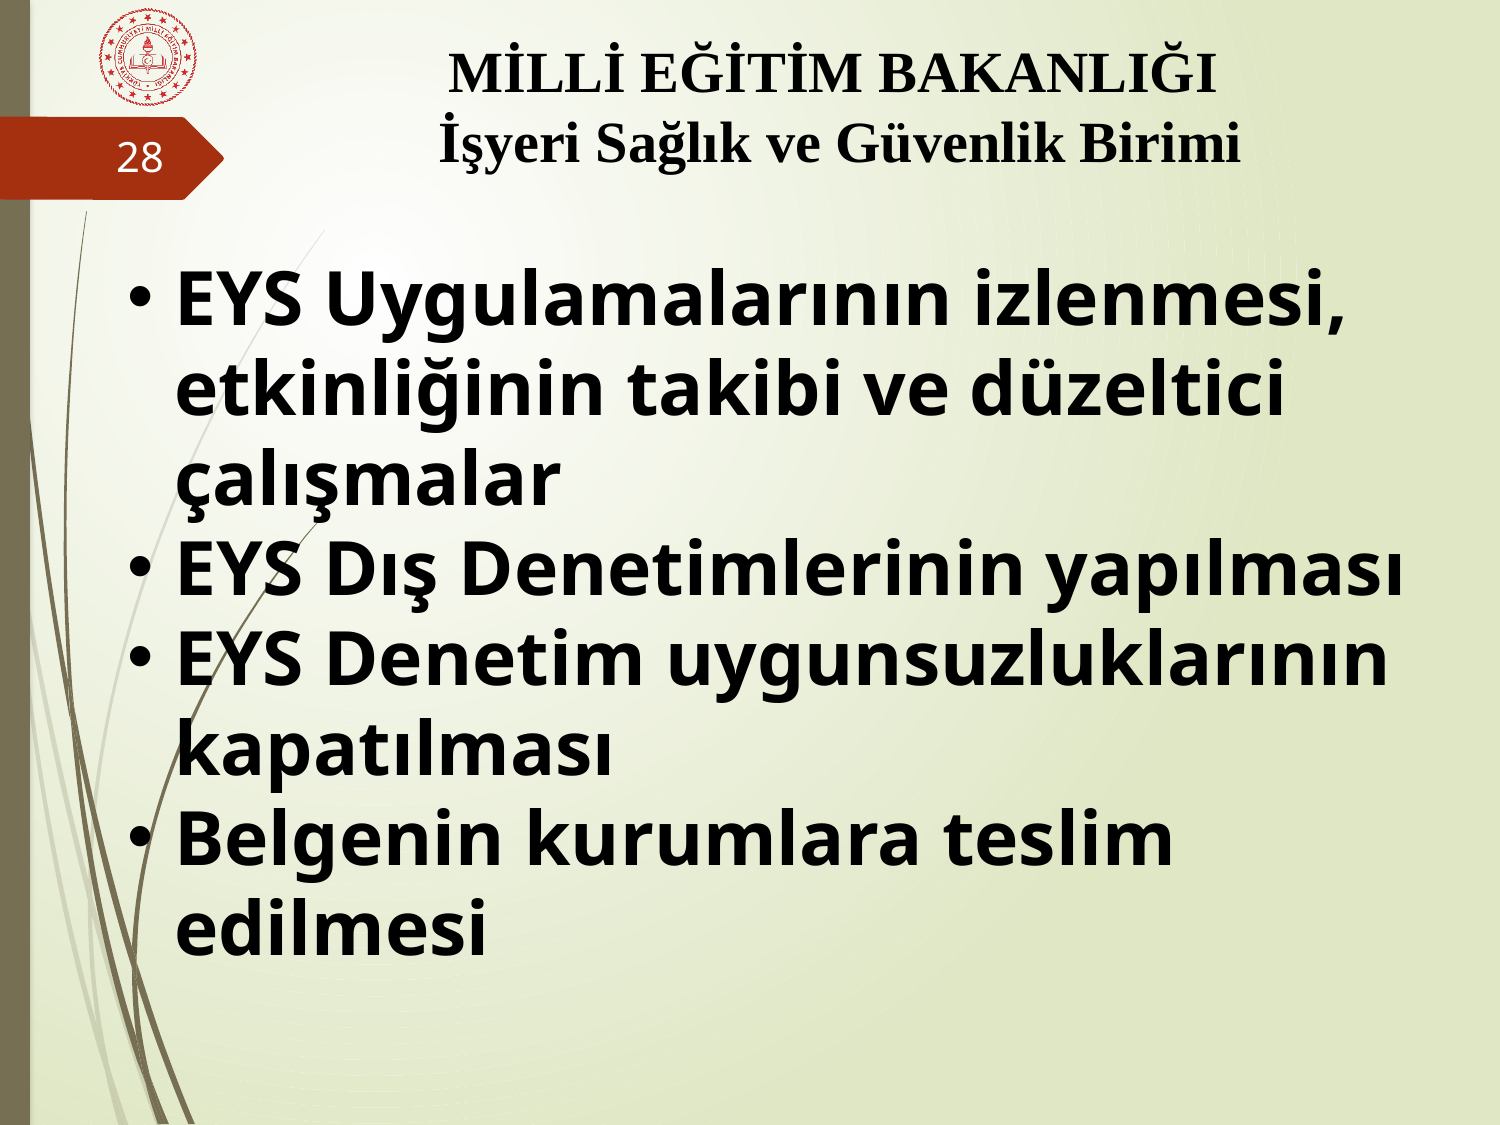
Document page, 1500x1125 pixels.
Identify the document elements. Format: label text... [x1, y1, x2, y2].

picture [57, 8, 239, 106]
slide_number 28 [83, 129, 180, 190]
text_box EYS Uygulamalarının izlenmesi, etkinliğinin takibi ve düzeltici çalışmalar EYS Dış Denetimlerinin yapılması EYS Denetim uygunsuzluklarının kapatılması Belgenin kurumlara teslim edilmesi [112, 243, 1446, 979]
text_box MİLLİ EĞİTİM BAKANLIĞI İşyeri Sağlık ve Güvenlik Birimi [291, 27, 1390, 182]
